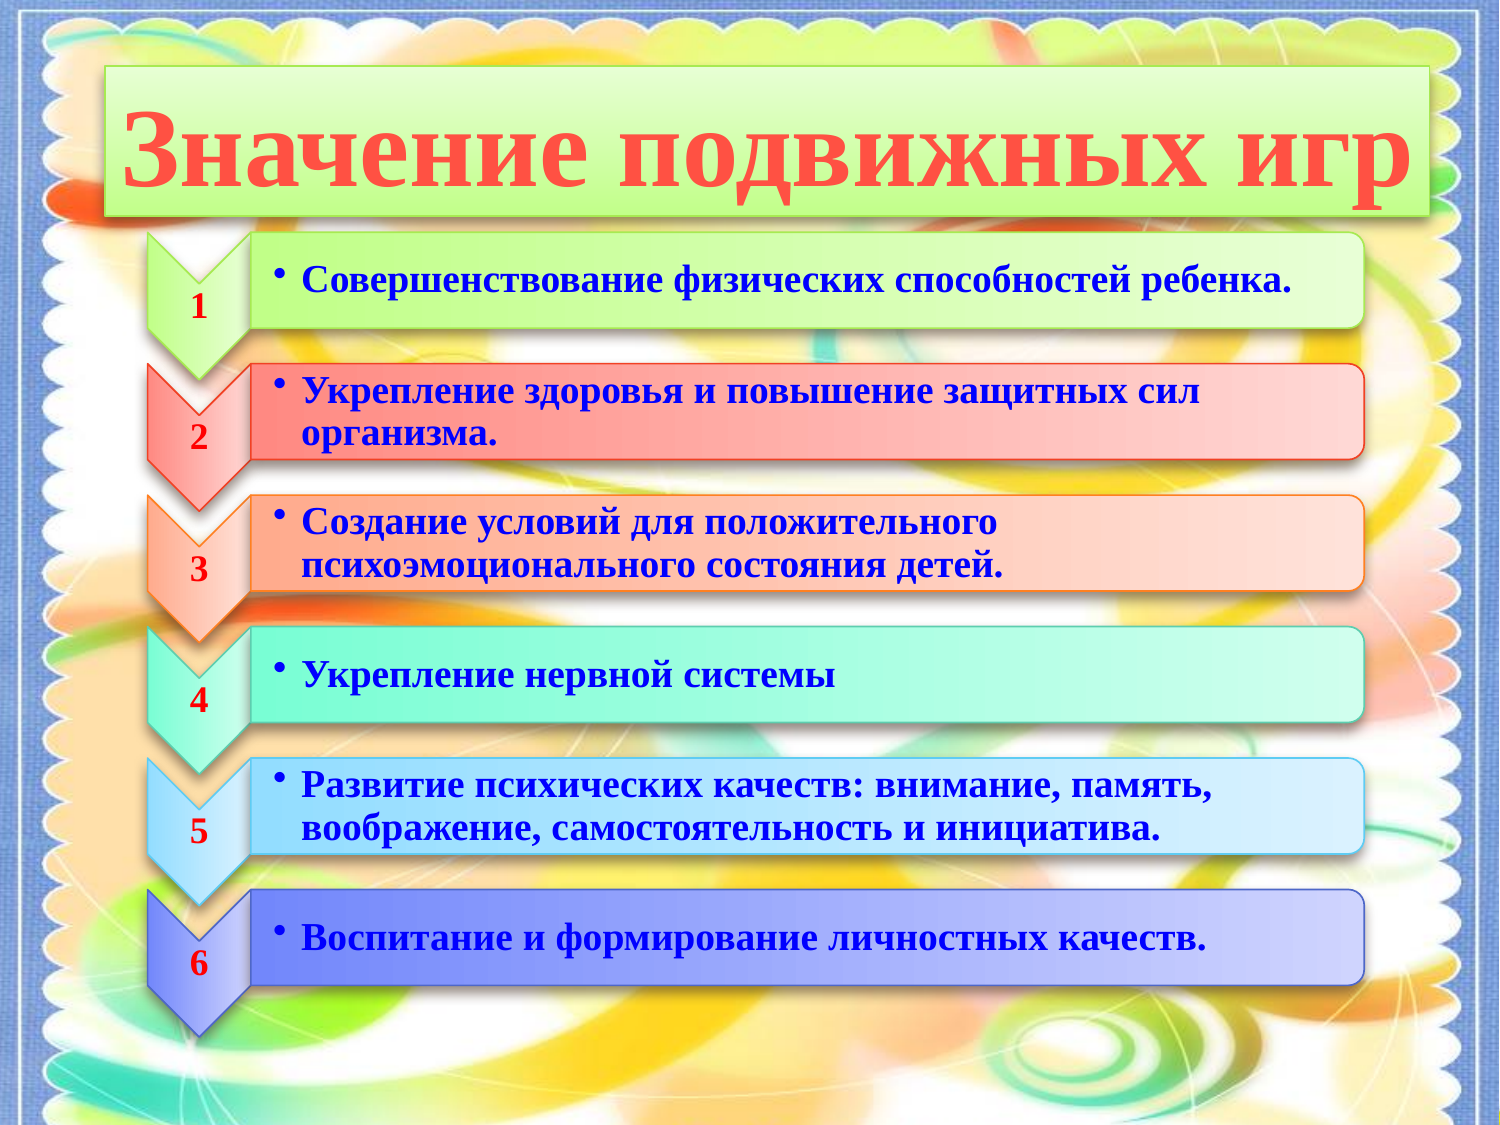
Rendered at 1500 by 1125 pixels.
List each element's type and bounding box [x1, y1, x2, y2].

picture [0, 0, 1500, 1125]
text_box [147, 231, 1365, 1038]
